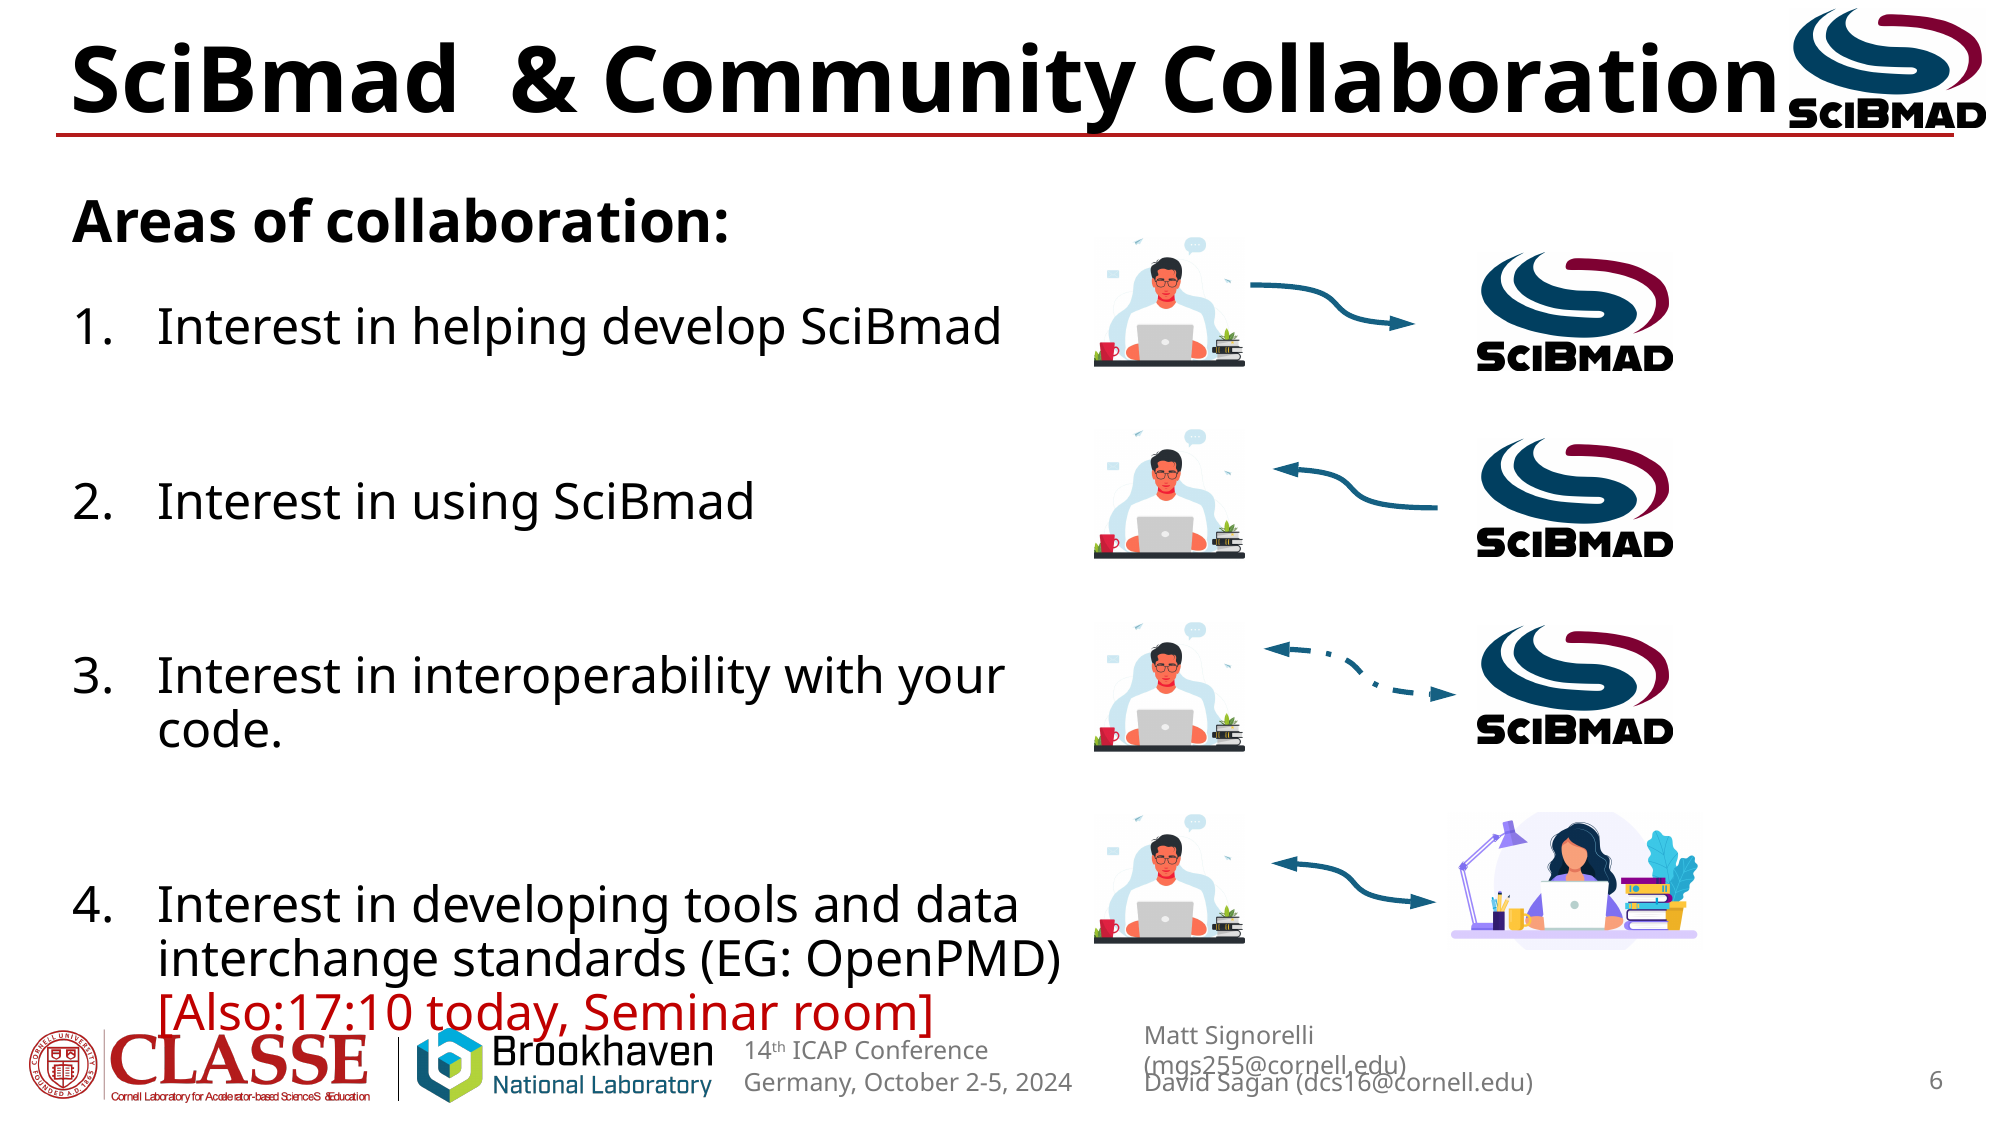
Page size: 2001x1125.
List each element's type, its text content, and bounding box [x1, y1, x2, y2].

picture [29, 1023, 57, 1117]
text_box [1094, 429, 1673, 563]
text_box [1094, 811, 1703, 950]
picture [1789, 8, 1986, 128]
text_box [1094, 621, 1673, 756]
slide_number 6 [1891, 1069, 1959, 1093]
title SciBmad & Community Collaboration [55, 32, 1954, 134]
list Areas of collaboration: Interest in helping develop SciBmad Interest in using SciBmad Interest in interoperability with your code. Interest in developing tools and data interchange standards (EG: OpenPMD) [Also:17:10 today, Seminar room] [57, 125, 1115, 1125]
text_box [1094, 236, 1673, 371]
